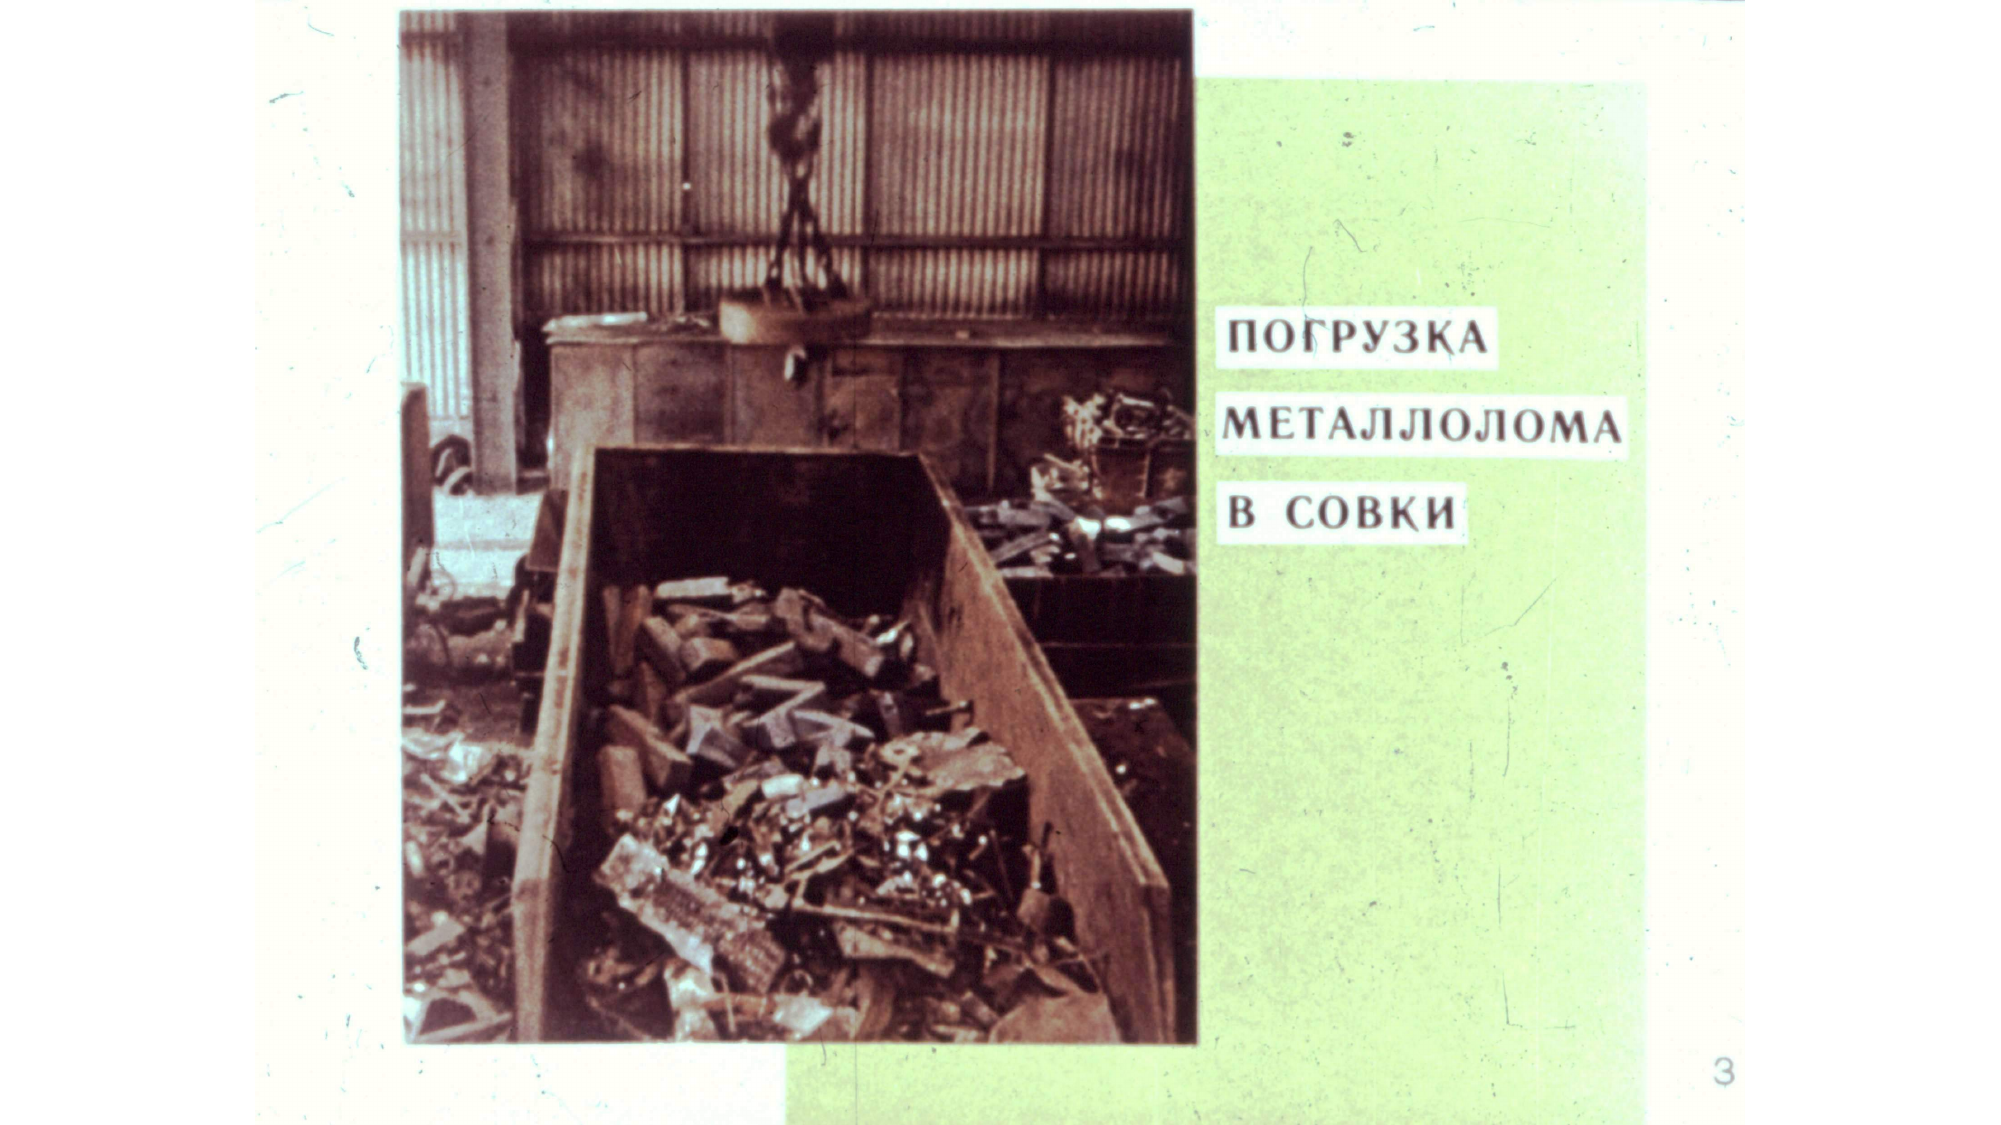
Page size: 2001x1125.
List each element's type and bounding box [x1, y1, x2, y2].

picture [255, 0, 1745, 1125]
